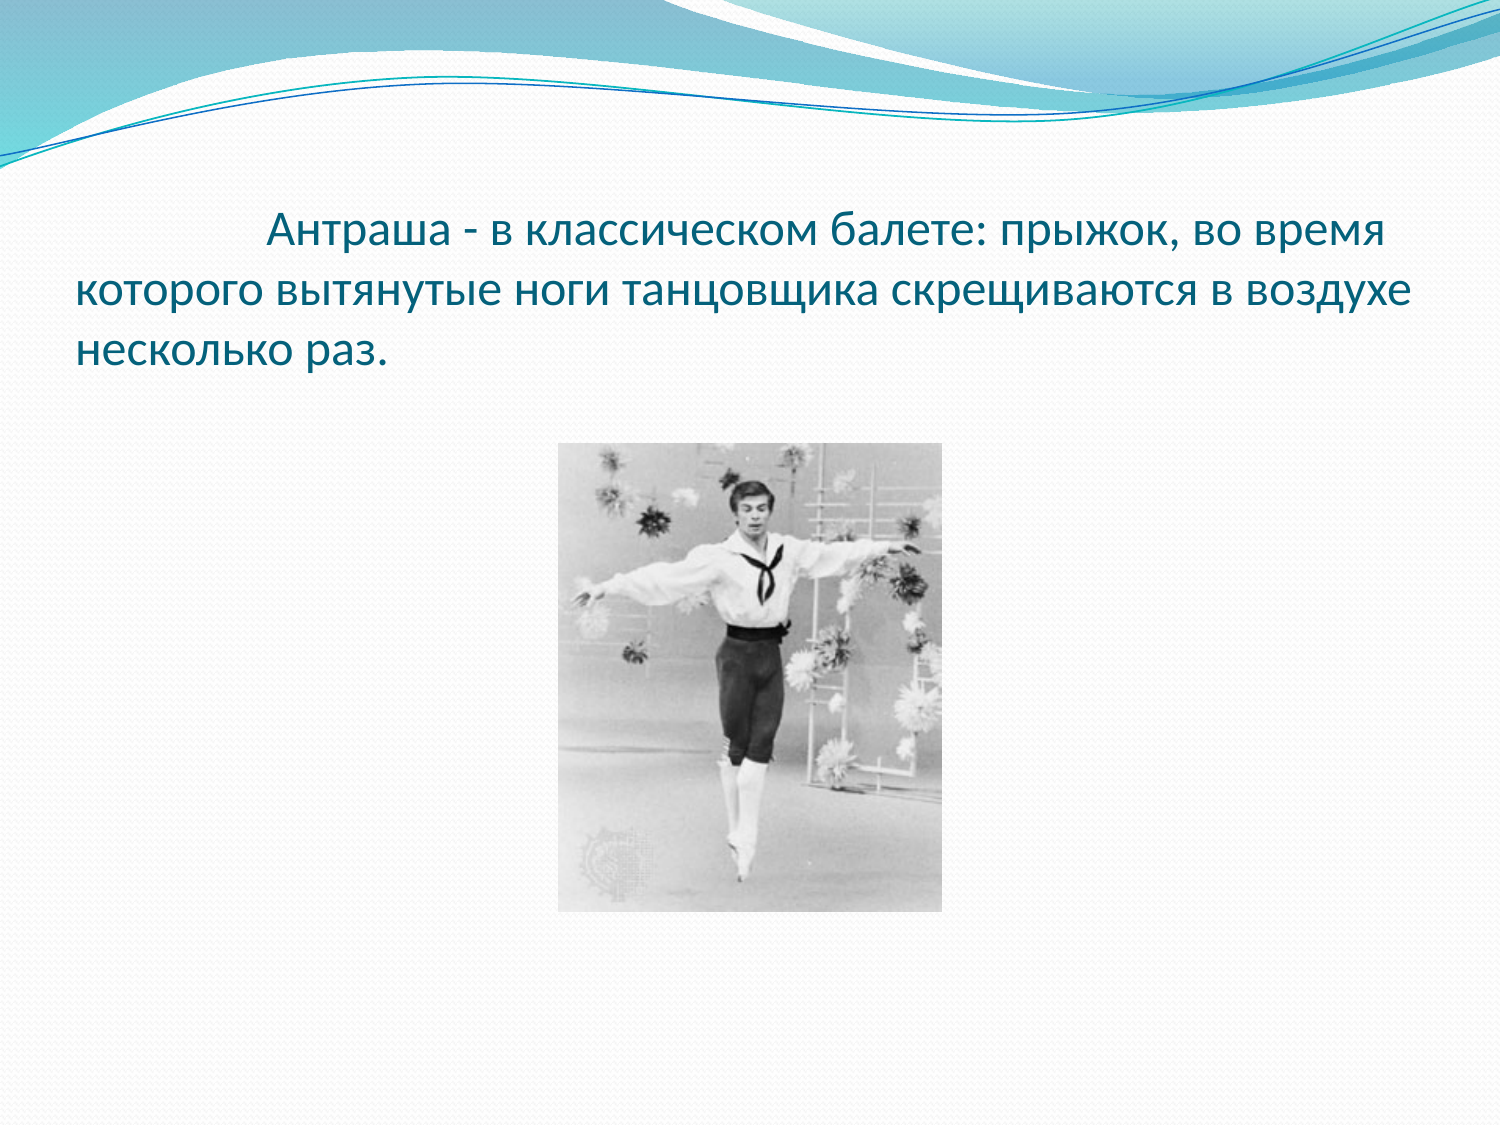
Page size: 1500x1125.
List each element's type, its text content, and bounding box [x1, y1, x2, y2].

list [558, 442, 942, 913]
title Антраша - в классическом балете: прыжок, во время которого вытянутые ноги танцовщика скрещиваются в воздухе несколько раз. [75, 140, 1425, 375]
